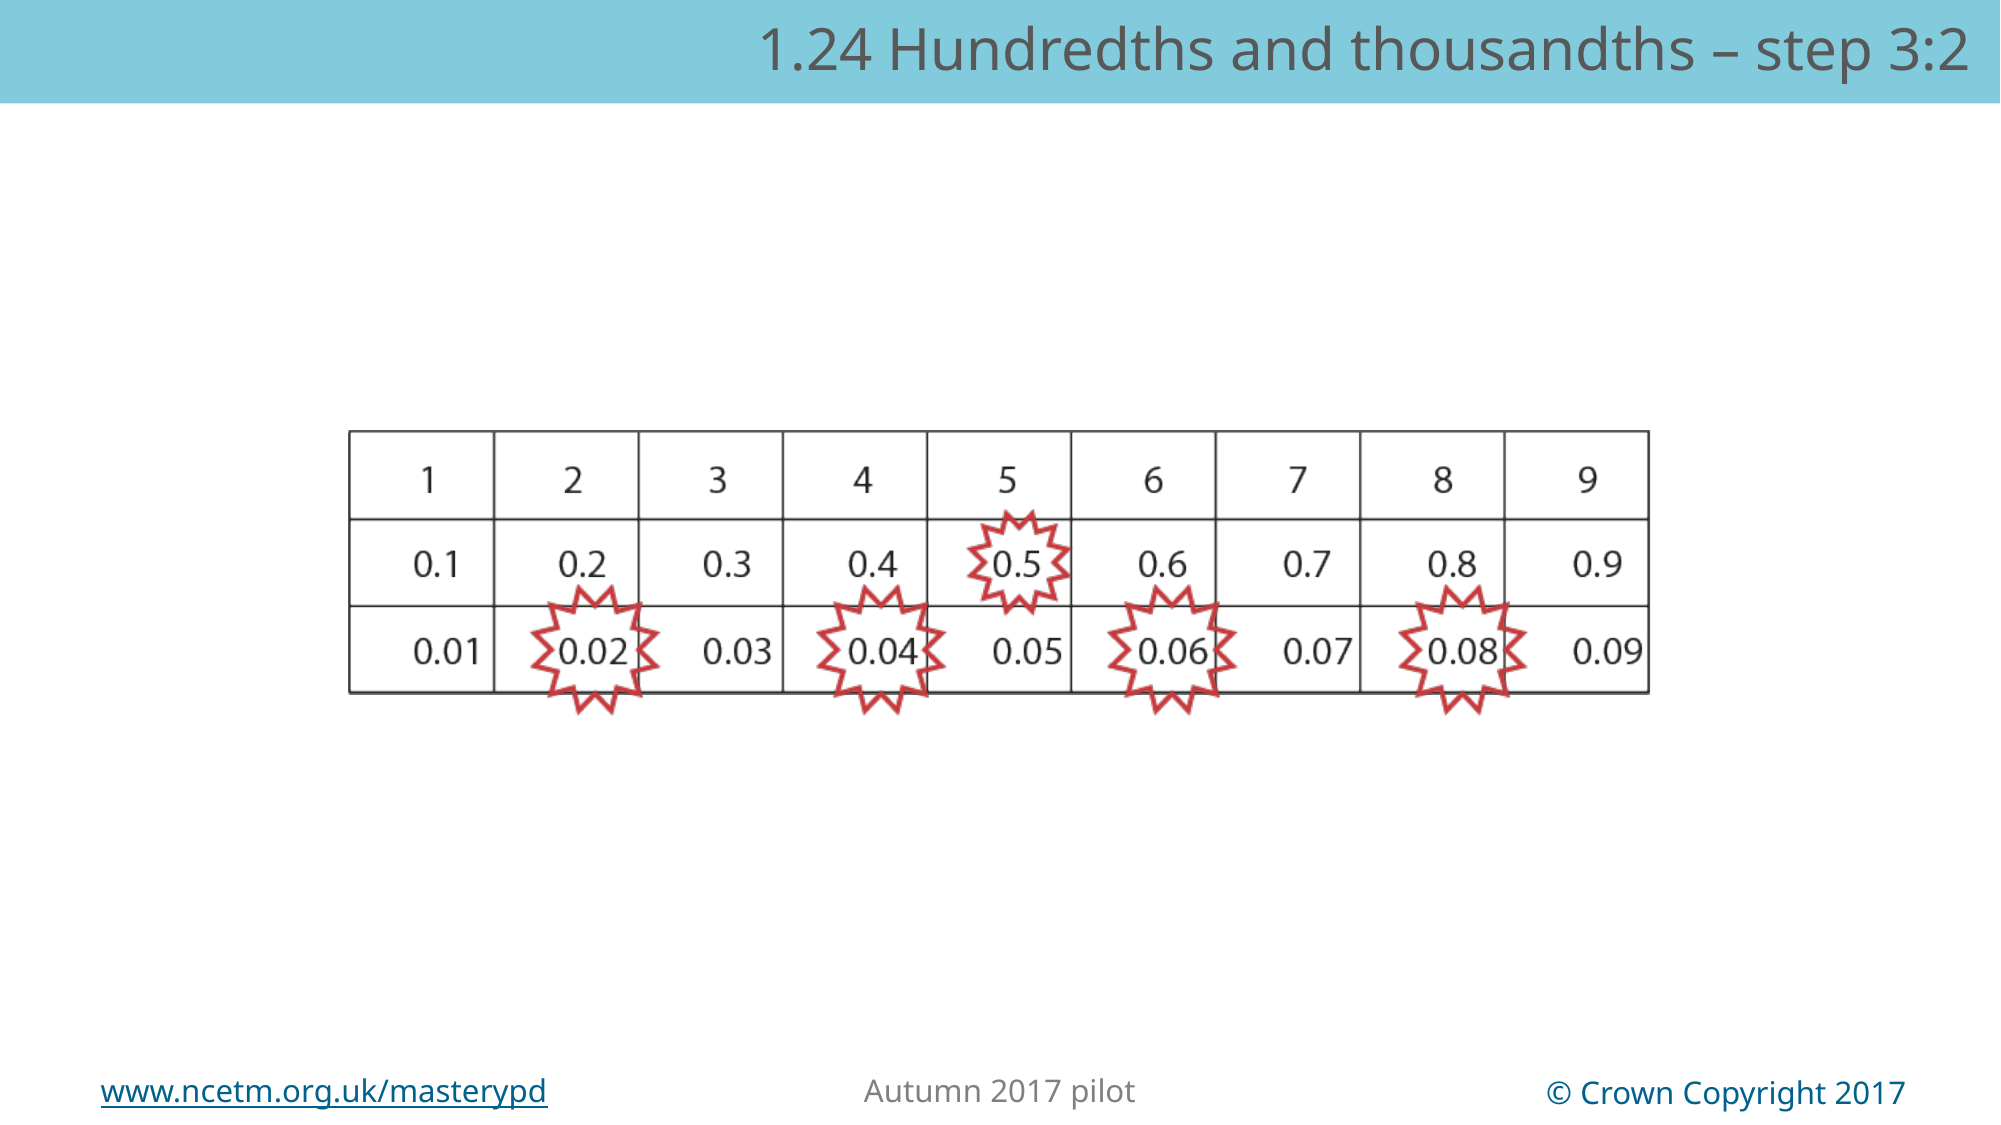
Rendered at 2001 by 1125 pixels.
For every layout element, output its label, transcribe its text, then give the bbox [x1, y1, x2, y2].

list 1.24 Hundredths and thousandths – step 3:2 [0, 0, 2000, 104]
picture [348, 430, 1652, 722]
